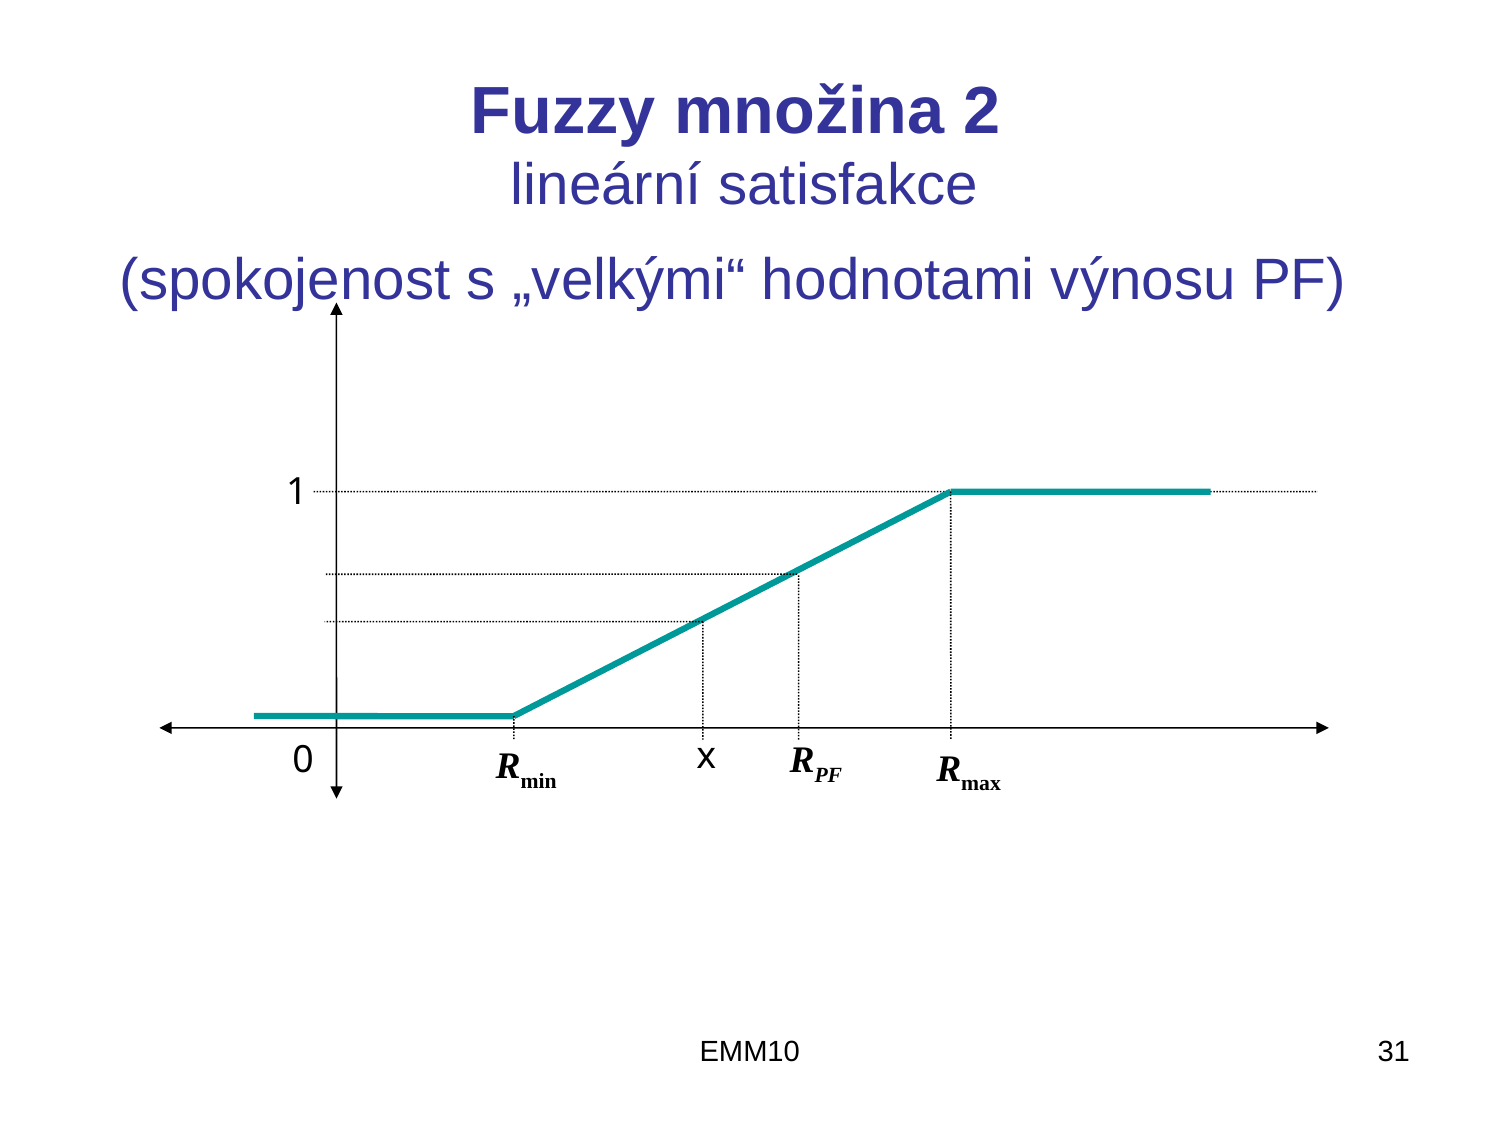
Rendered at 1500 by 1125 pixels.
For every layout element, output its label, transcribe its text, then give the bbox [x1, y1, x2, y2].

text_box [159, 721, 277, 735]
text_box x [681, 723, 741, 784]
text_box RPF [774, 727, 892, 794]
text_box Rmax [921, 736, 1040, 802]
footer EMM10 [512, 1024, 988, 1103]
slide_number 31 [1074, 1024, 1426, 1103]
title Fuzzy množina 2 lineární satisfakce (spokojenost s „velkými“ hodnotami výnosu PF) [64, 44, 1426, 339]
text_box [330, 302, 343, 491]
text_box [951, 721, 1329, 735]
text_box 0 [277, 727, 325, 788]
text_box [330, 717, 343, 799]
text_box 1 [271, 459, 319, 520]
text_box Rmin [480, 734, 600, 800]
